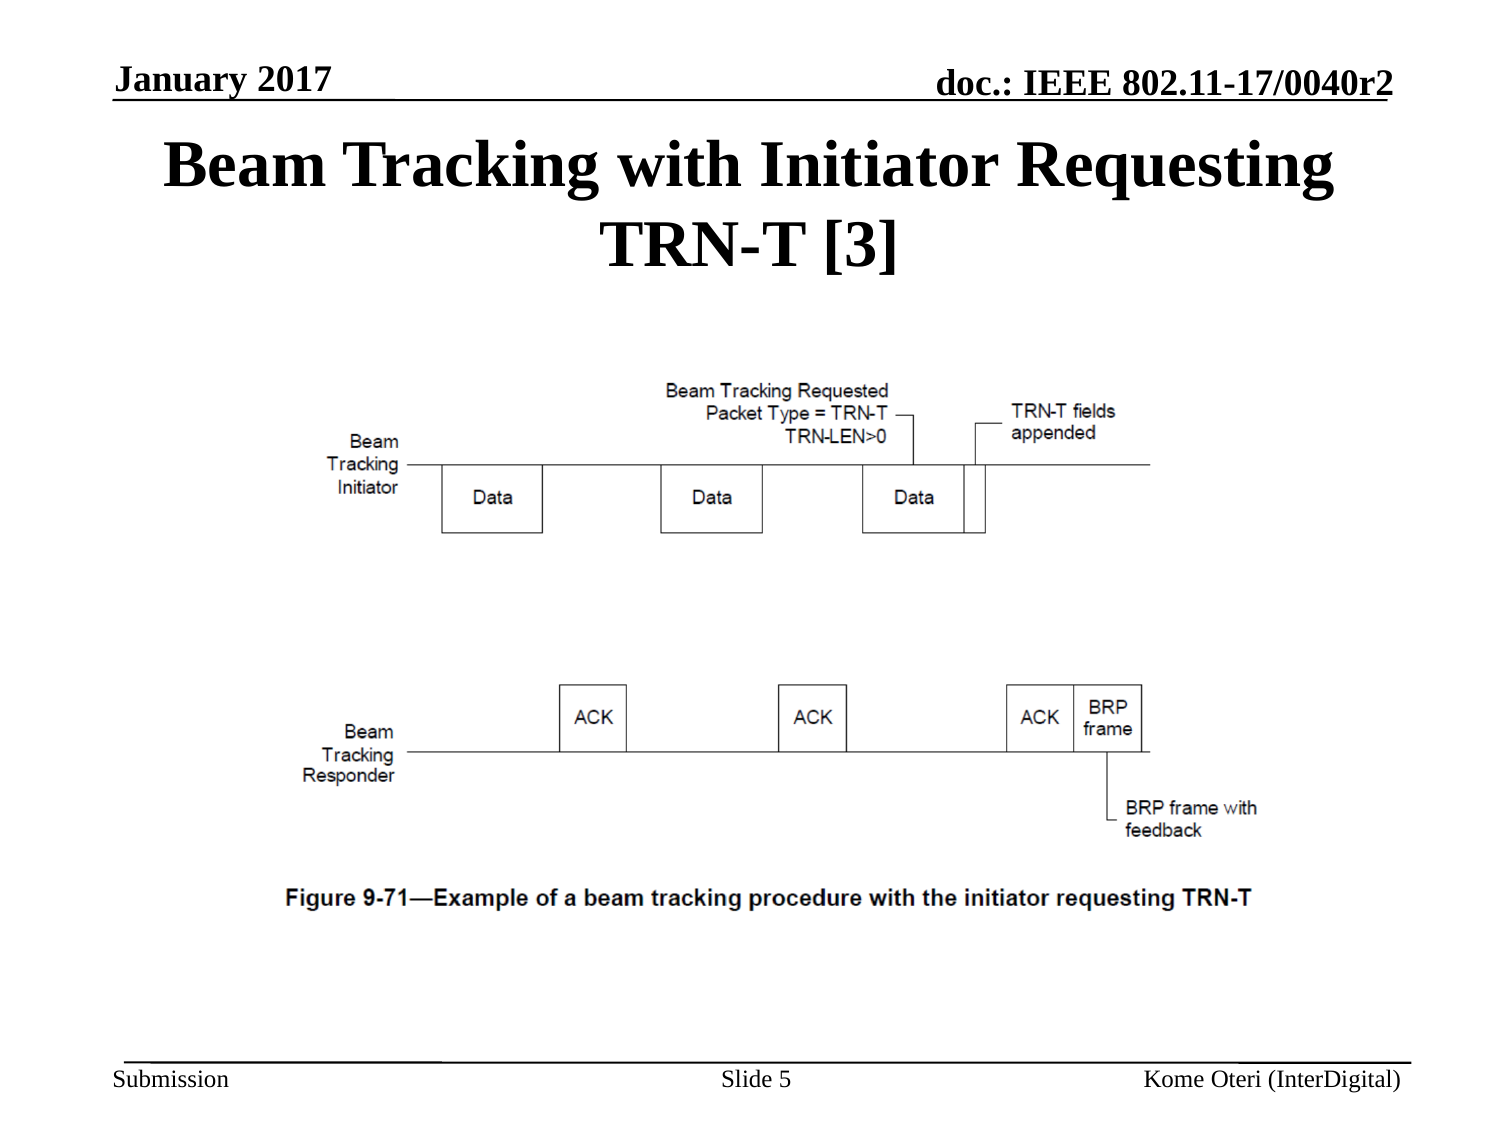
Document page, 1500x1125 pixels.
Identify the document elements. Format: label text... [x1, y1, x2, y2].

picture [212, 314, 1288, 926]
footer Kome Oteri (InterDigital) [878, 1061, 1402, 1093]
slide_number Slide 5 [712, 1061, 800, 1123]
title Beam Tracking with Initiator Requesting TRN-T [3] [112, 112, 1388, 288]
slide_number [114, 54, 423, 100]
